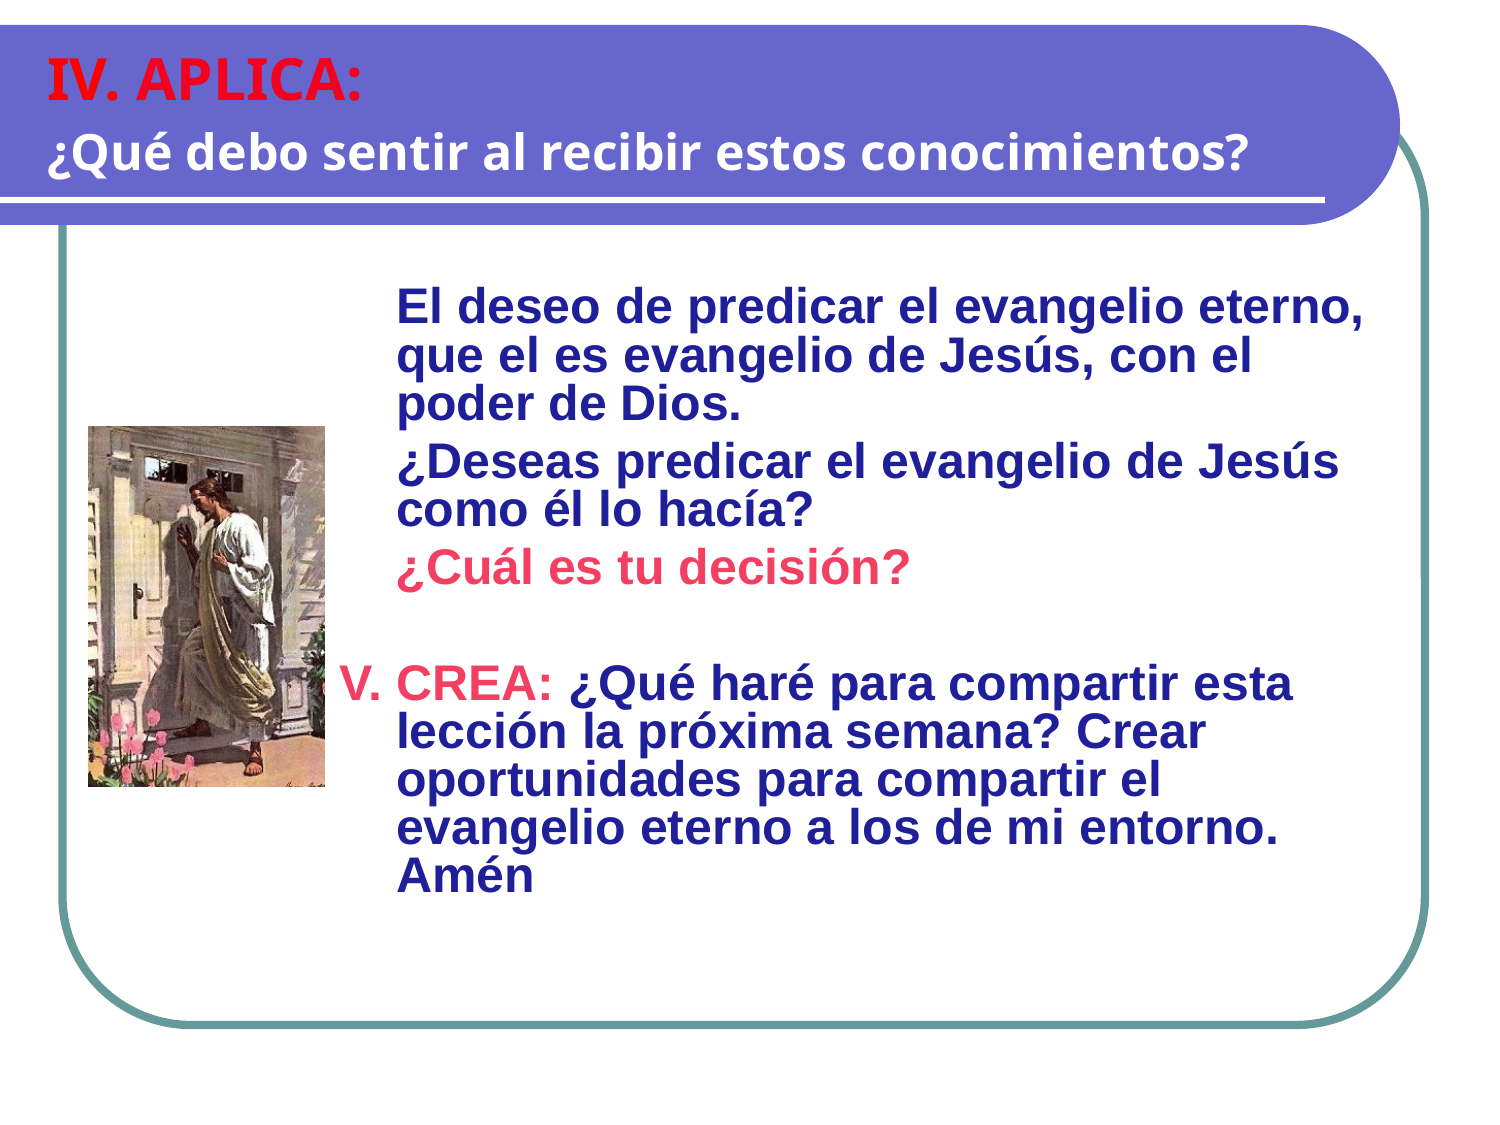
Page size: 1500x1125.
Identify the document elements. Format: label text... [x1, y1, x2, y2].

title IV. APLICA: ¿Qué debo sentir al recibir estos conocimientos? [31, 37, 1348, 188]
picture [87, 426, 325, 787]
list El deseo de predicar el evangelio eterno, que el es evangelio de Jesús, con el poder de Dios. ¿Deseas predicar el evangelio de Jesús como él lo hacía? ¿Cuál es tu decisión? V. CREA: ¿Qué haré para compartir esta lección la próxima semana? Crear oportunidades para compartir el evangelio eterno a los de mi entorno. Amén [324, 270, 1407, 943]
